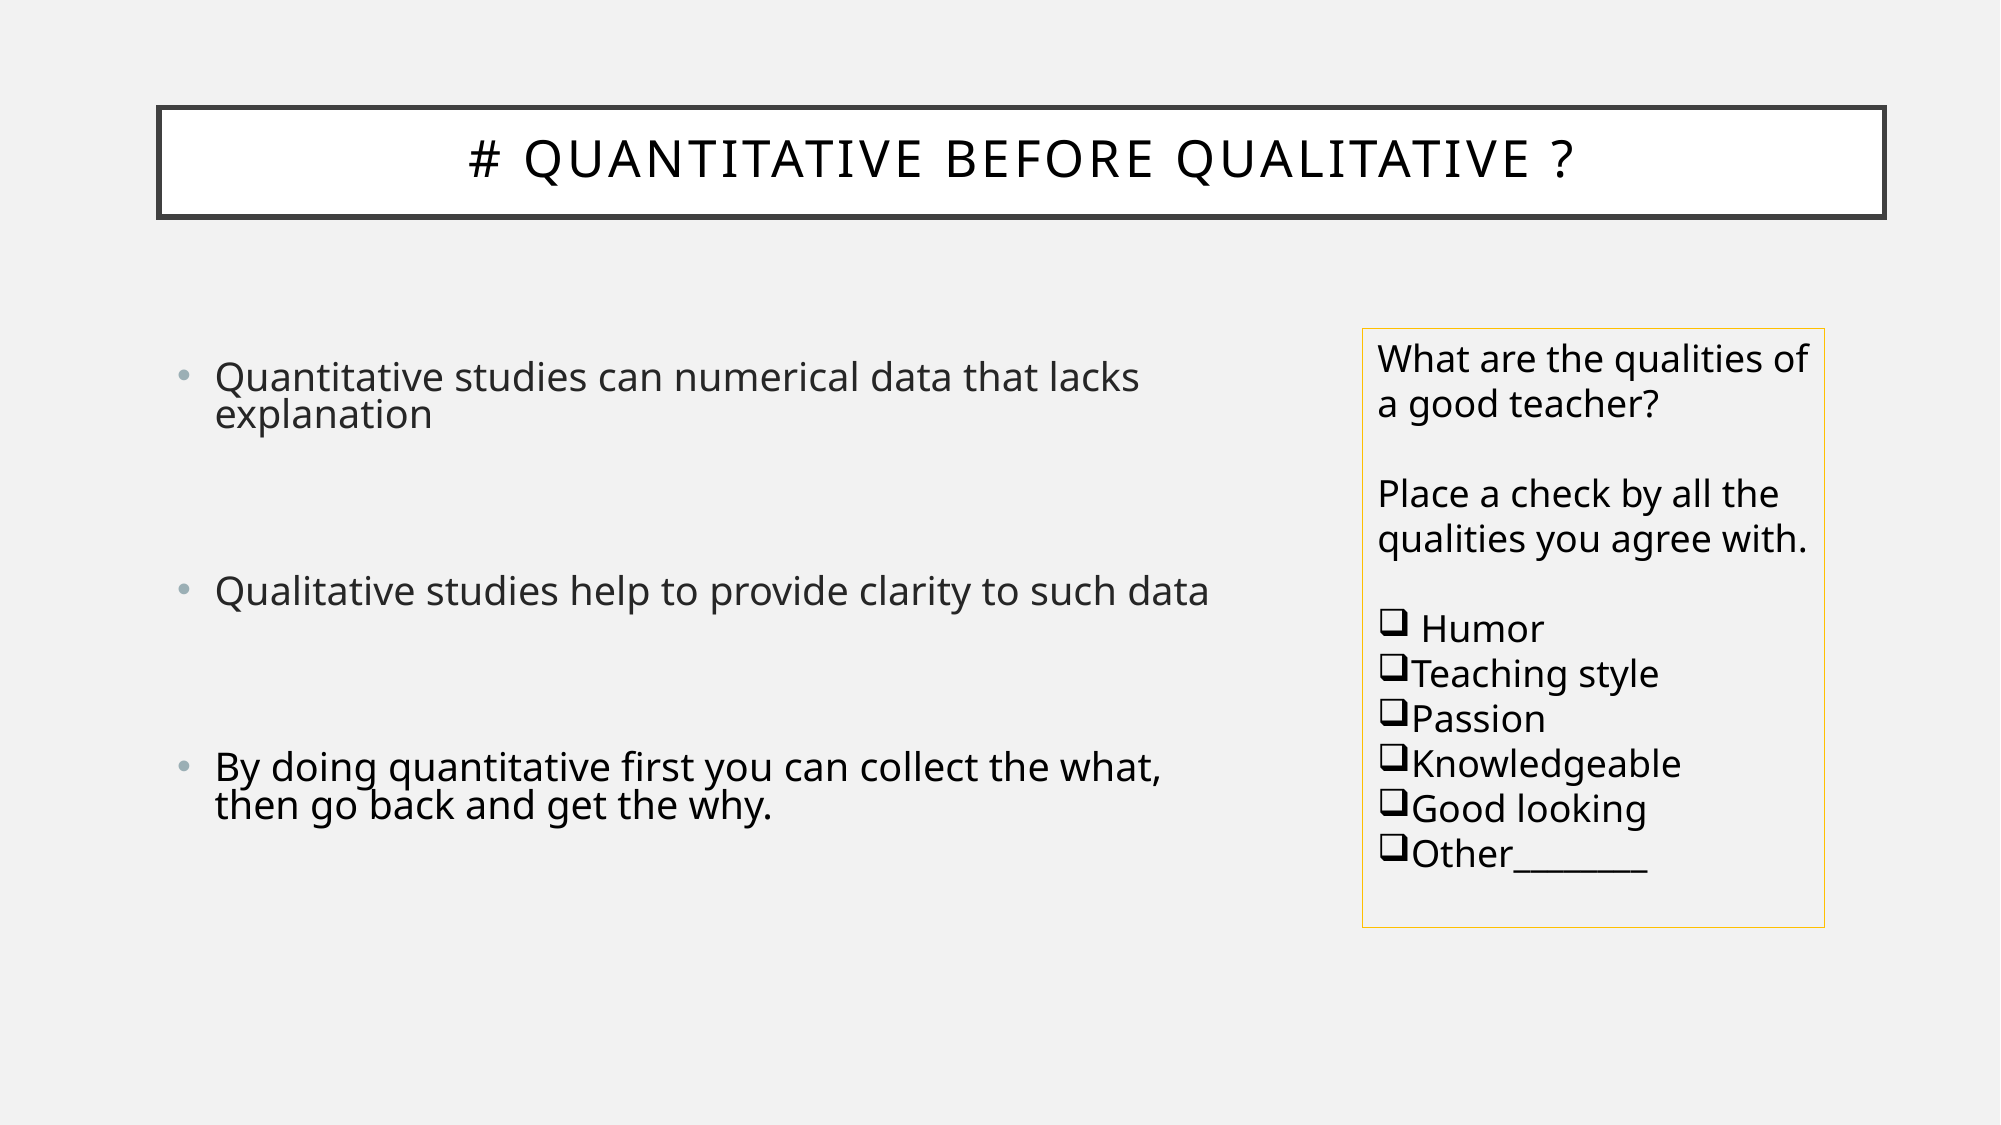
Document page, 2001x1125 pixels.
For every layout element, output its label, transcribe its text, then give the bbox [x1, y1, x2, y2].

list Quantitative studies can numerical data that lacks explanation Qualitative studies help to provide clarity to such data By doing quantitative first you can collect the what, then go back and get the why. [162, 284, 1272, 979]
text_box What are the qualities of a good teacher? Place a check by all the qualities you agree with. Humor Teaching style Passion Knowledgeable Good looking Other________ [1362, 328, 1825, 928]
title # quantitative before Qualitative ? [156, 105, 1887, 220]
